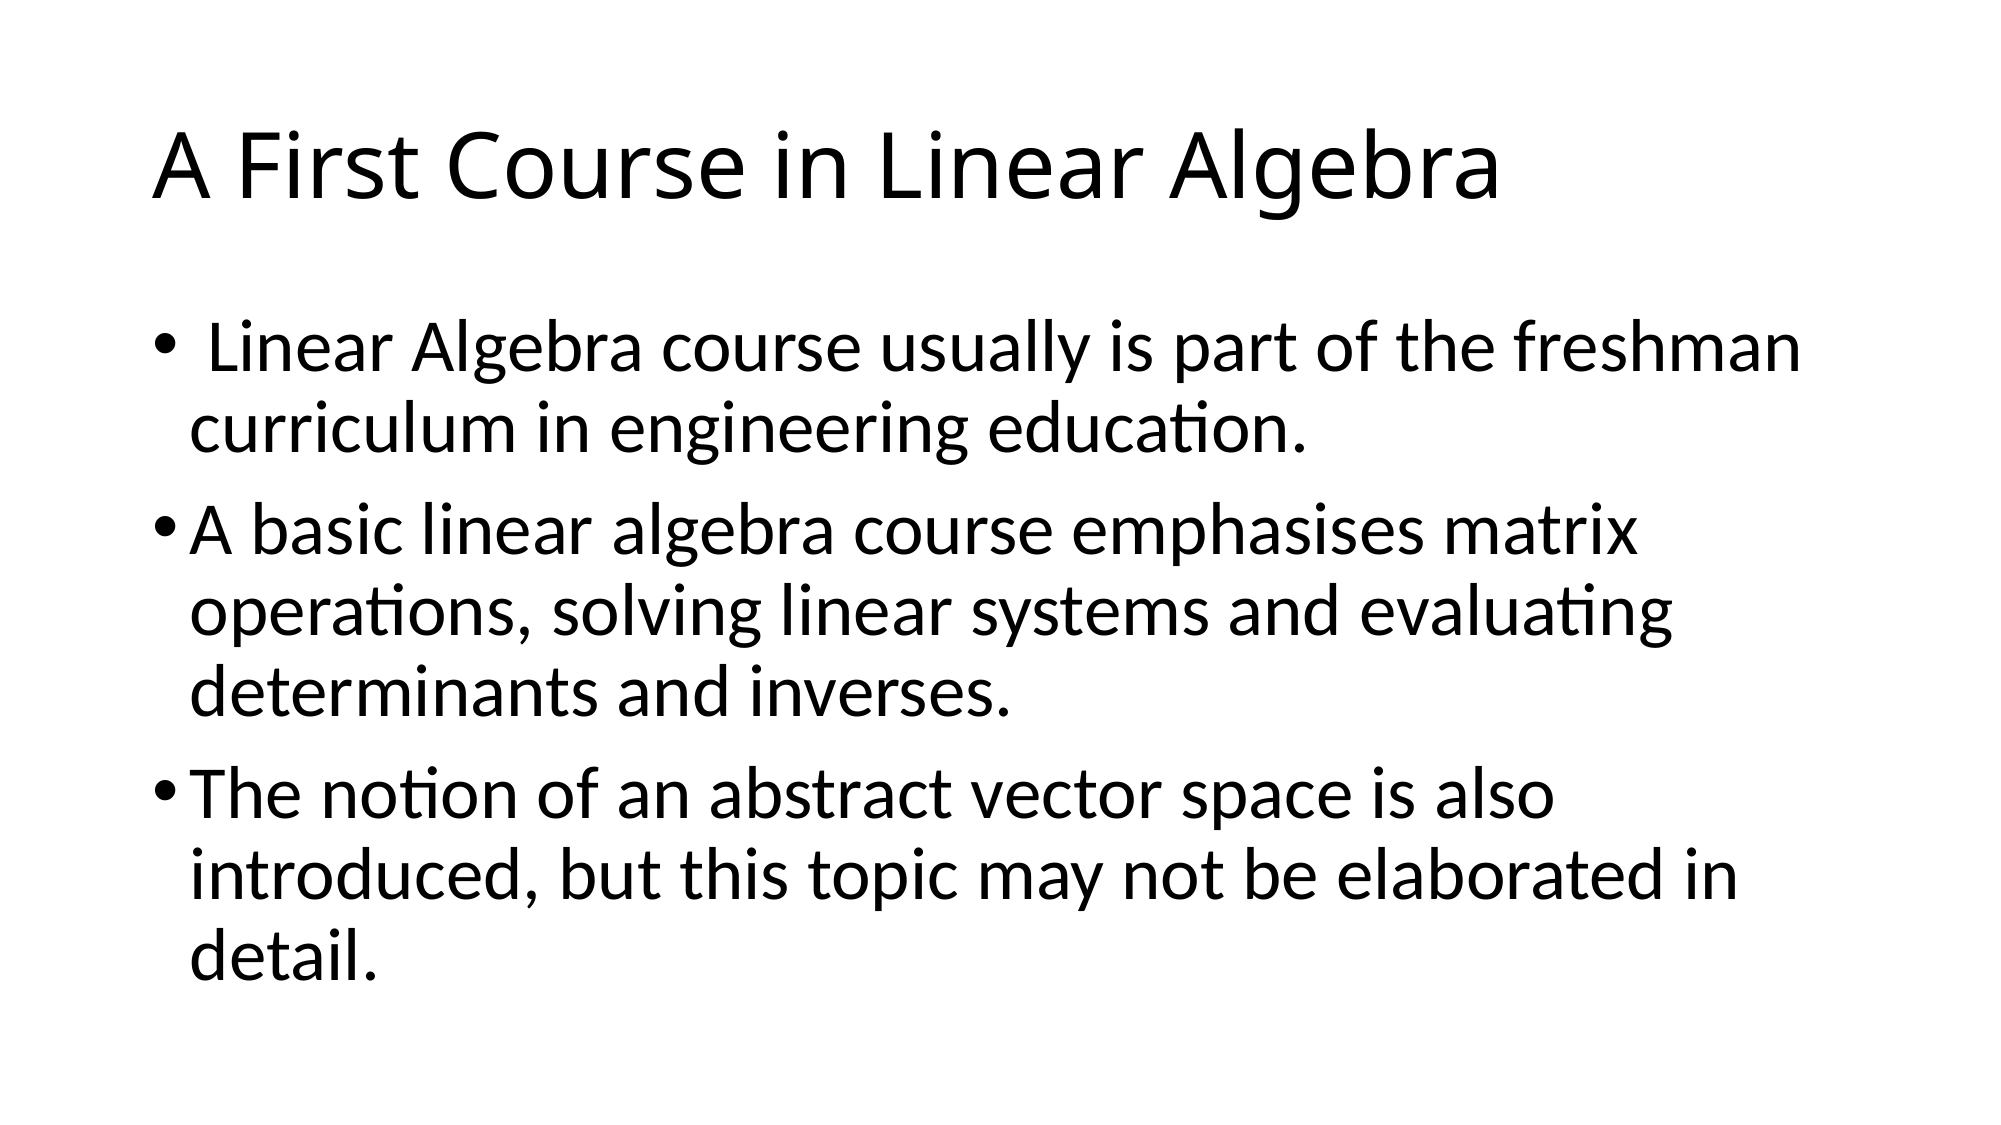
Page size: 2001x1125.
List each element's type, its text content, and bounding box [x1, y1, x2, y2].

title A First Course in Linear Algebra [137, 59, 1863, 278]
list Linear Algebra course usually is part of the freshman curriculum in engineering education. A basic linear algebra course emphasises matrix operations, solving linear systems and evaluating determinants and inverses. The notion of an abstract vector space is also introduced, but this topic may not be elaborated in detail. [137, 299, 1863, 1014]
